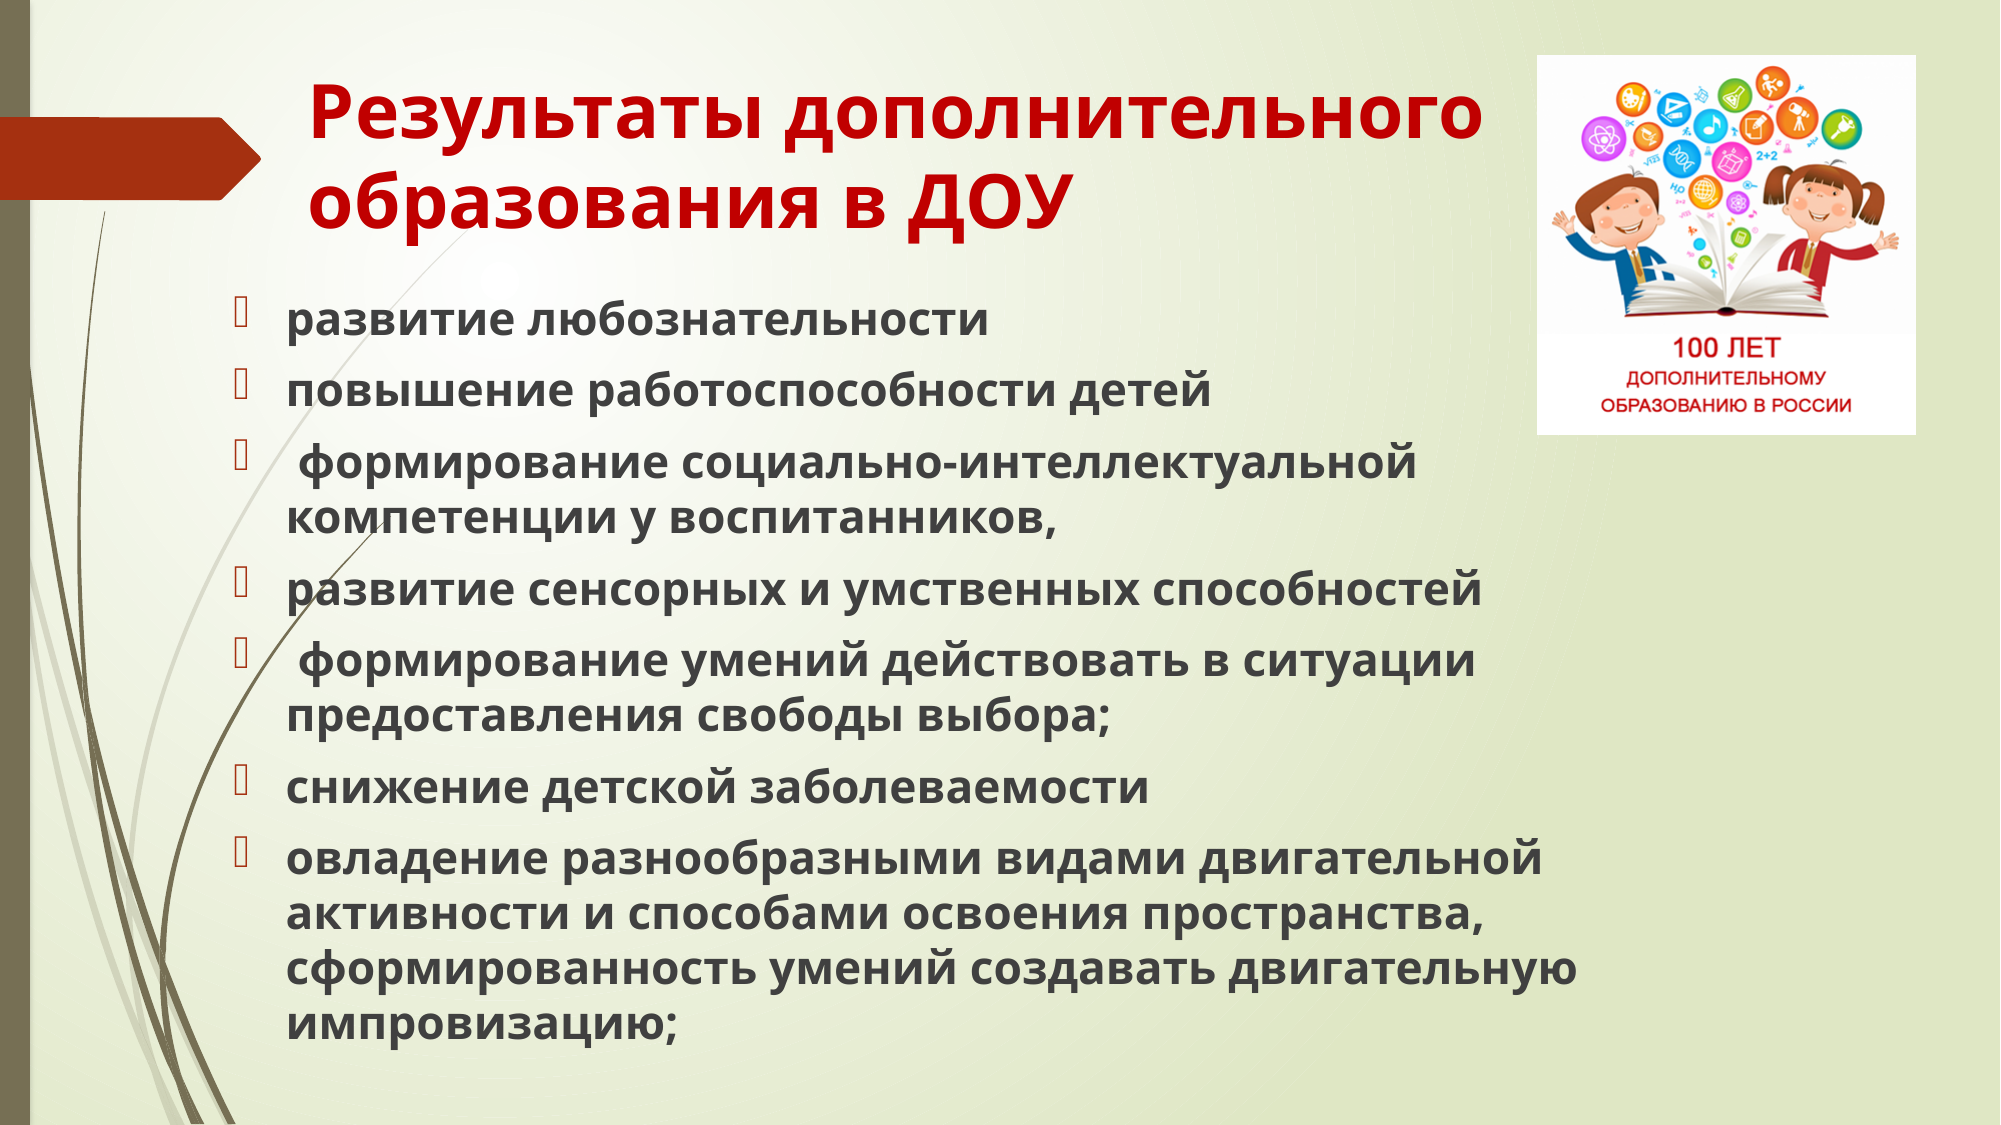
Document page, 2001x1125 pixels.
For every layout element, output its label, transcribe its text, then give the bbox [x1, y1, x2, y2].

list развитие любознательности повышение работоспособности детей формирование социально-интеллектуальной компетенции у воспитанников, развитие сенсорных и умственных способностей формирование умений действовать в ситуации предоставления свободы выбора; снижение детской заболеваемости овладение разнообразными видами двигательной активности и способами освоения пространства, сформированность умений создавать двигательную импровизацию; [218, 281, 1681, 1066]
picture [1537, 55, 1916, 435]
title Результаты дополнительного образования в ДОУ [292, 55, 1537, 266]
